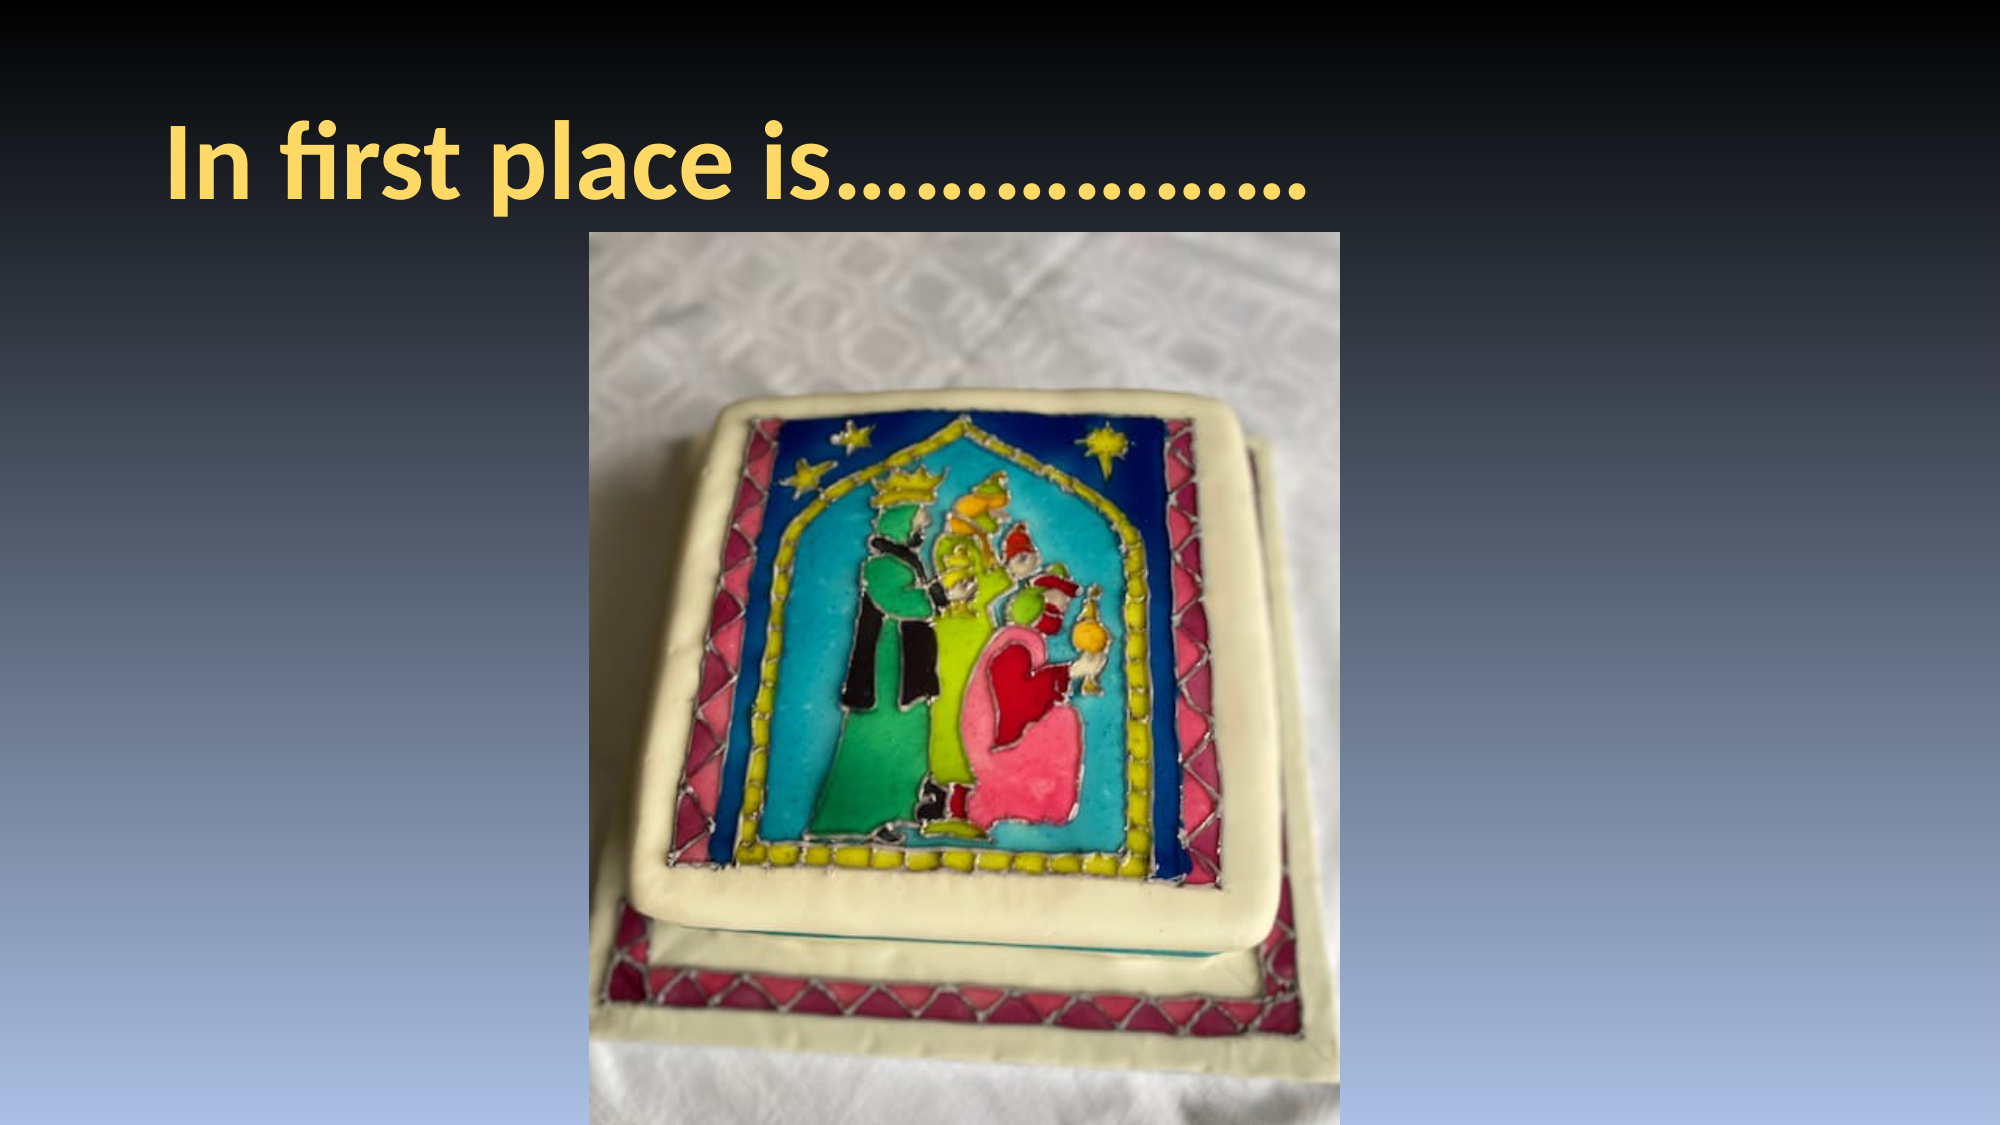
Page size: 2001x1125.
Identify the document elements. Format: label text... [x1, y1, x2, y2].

picture [589, 232, 1340, 1125]
text_box In first place is……………… [148, 0, 1329, 230]
